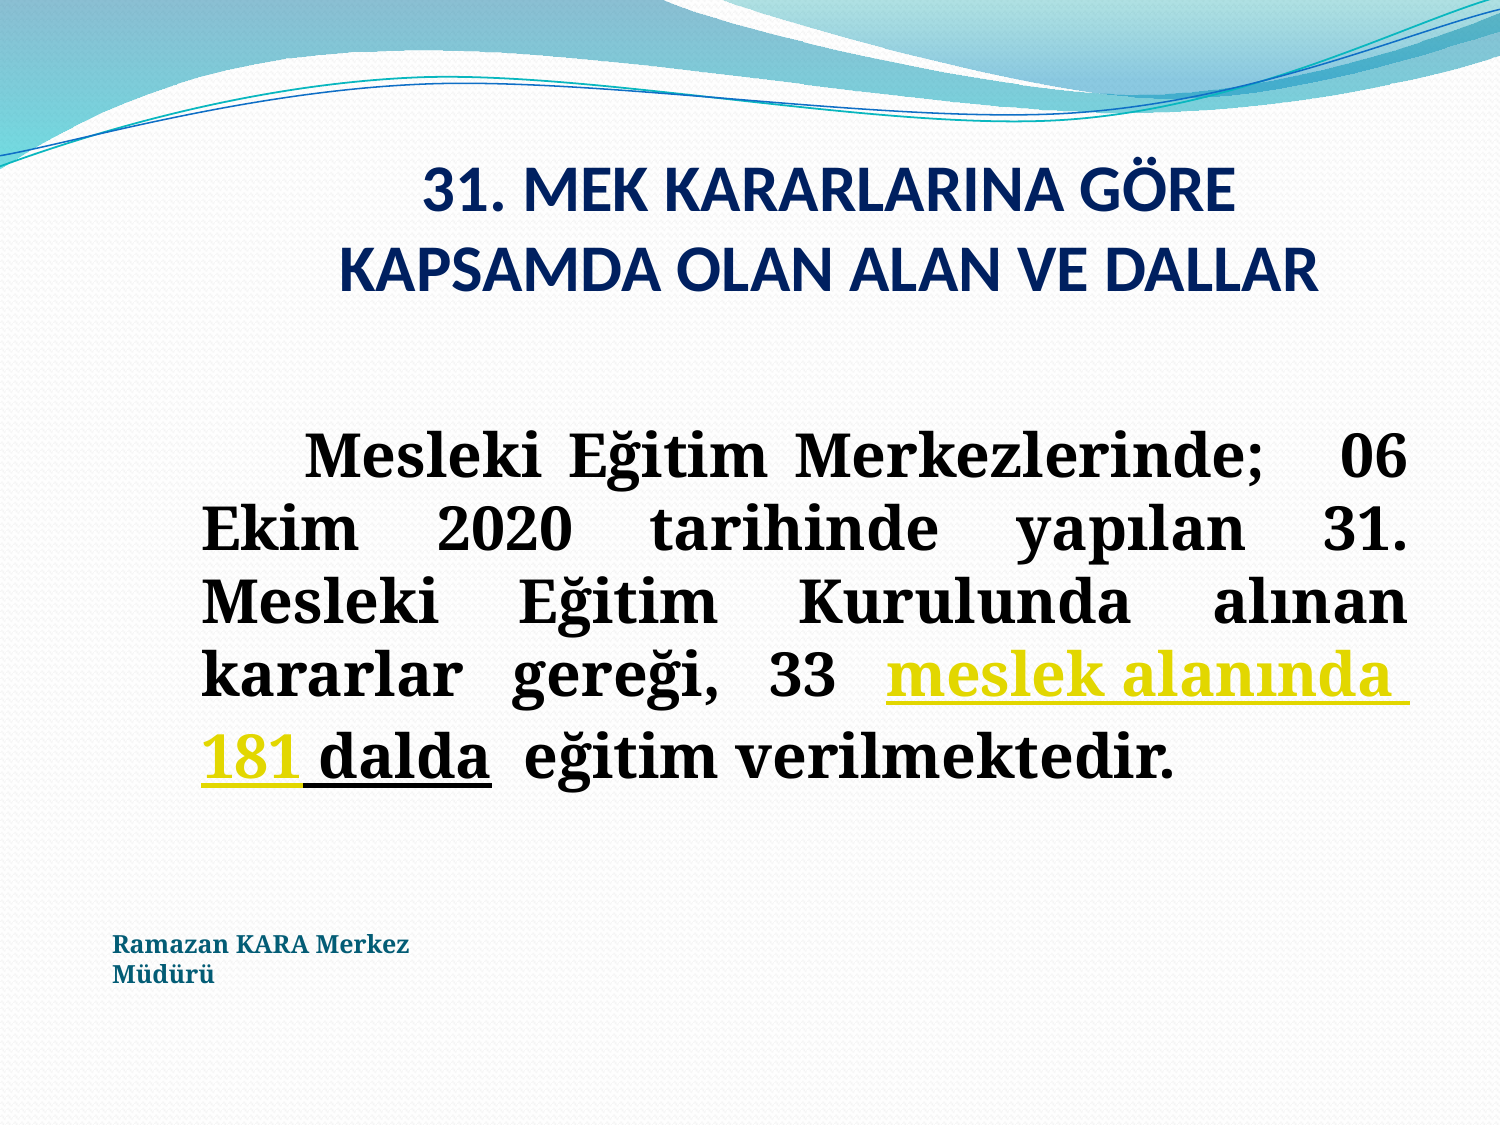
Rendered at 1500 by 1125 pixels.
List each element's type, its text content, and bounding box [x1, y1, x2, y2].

footer Ramazan KARA Merkez Müdürü [112, 928, 508, 989]
list Mesleki Eğitim Merkezlerinde; 06 Ekim 2020 tarihinde yapılan 31. Mesleki Eğitim Kurulunda alınan kararlar gereği, 33 meslek alanında 181 dalda eğitim verilmektedir. [147, 349, 1425, 811]
title 31. MEK KARARLARINA GÖRE KAPSAMDA OLAN ALAN VE DALLAR [289, 102, 1372, 305]
